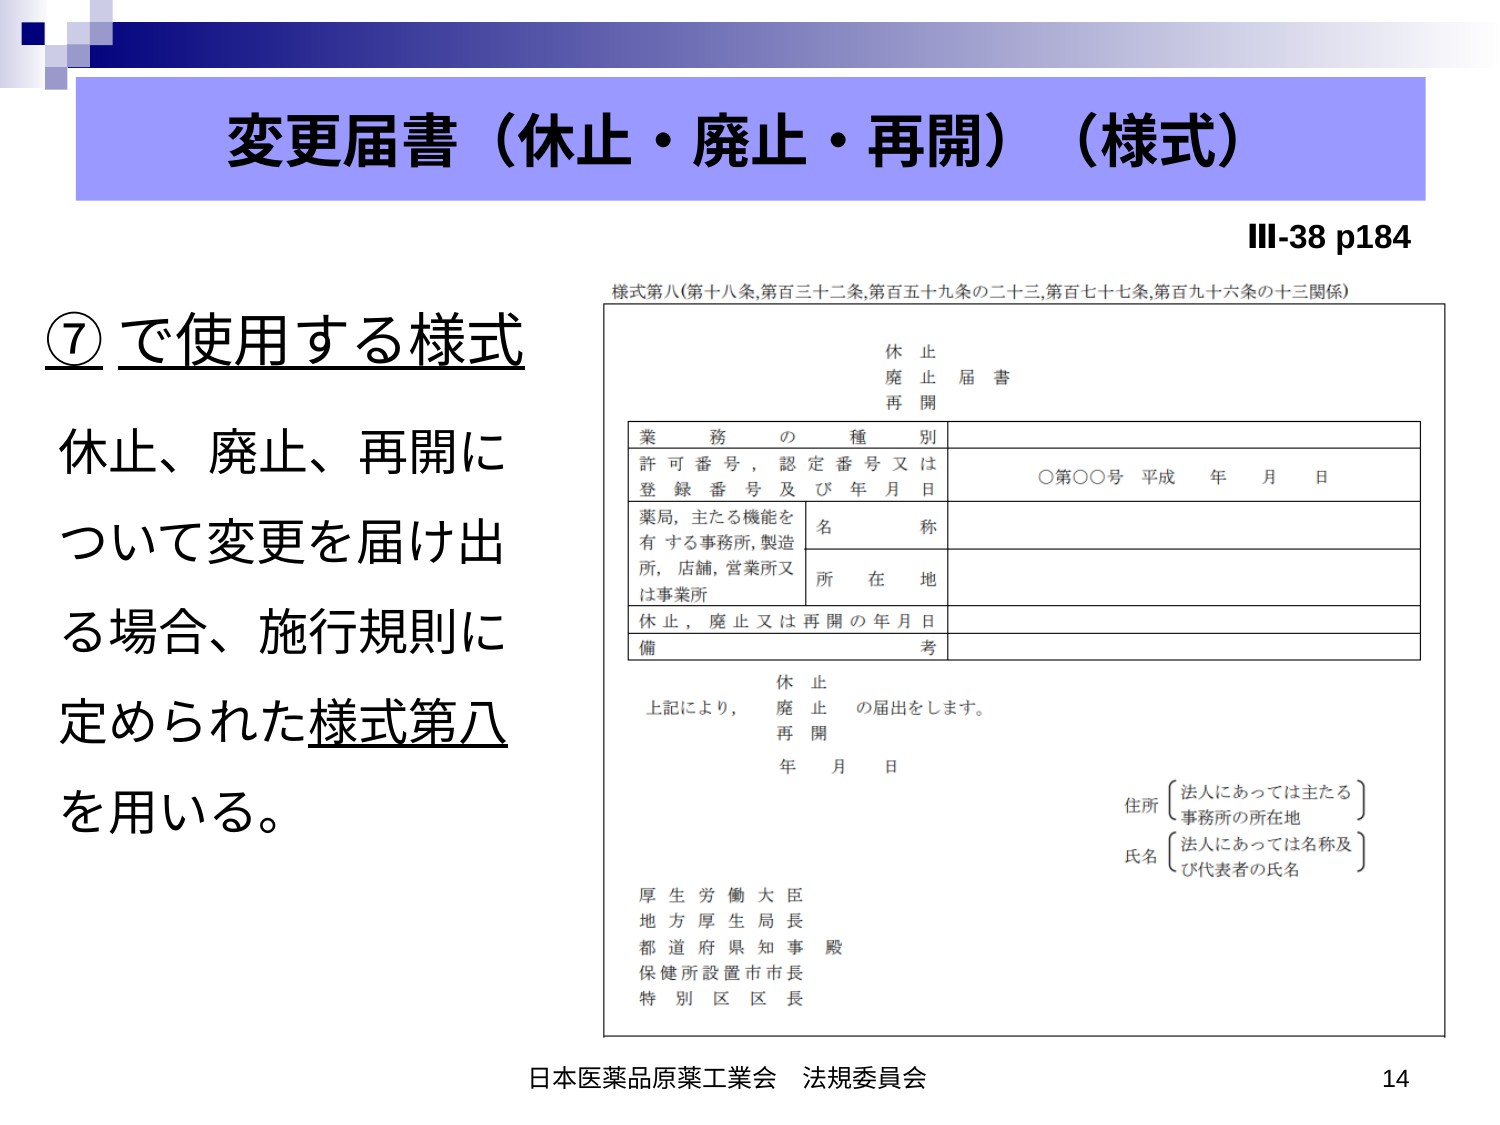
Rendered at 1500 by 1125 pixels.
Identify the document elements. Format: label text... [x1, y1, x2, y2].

text_box ⑦で使用する様式 [30, 295, 540, 381]
text_box Ⅲ-38 p184 [1132, 216, 1426, 263]
picture [600, 278, 1451, 1041]
title 構造設備に添付する資料（別紙） [114, 65, 1367, 77]
text_box 休止、廃止、再開について変更を届け出る場合、施行規則に定められた様式第八を用いる。 [43, 383, 528, 848]
slide_number 14 [1074, 1047, 1425, 1100]
text_box 変更届書（休止・廃止・再開）（様式） [75, 77, 1426, 201]
footer 日本医薬品原薬工業会 法規委員会 [512, 1025, 988, 1100]
